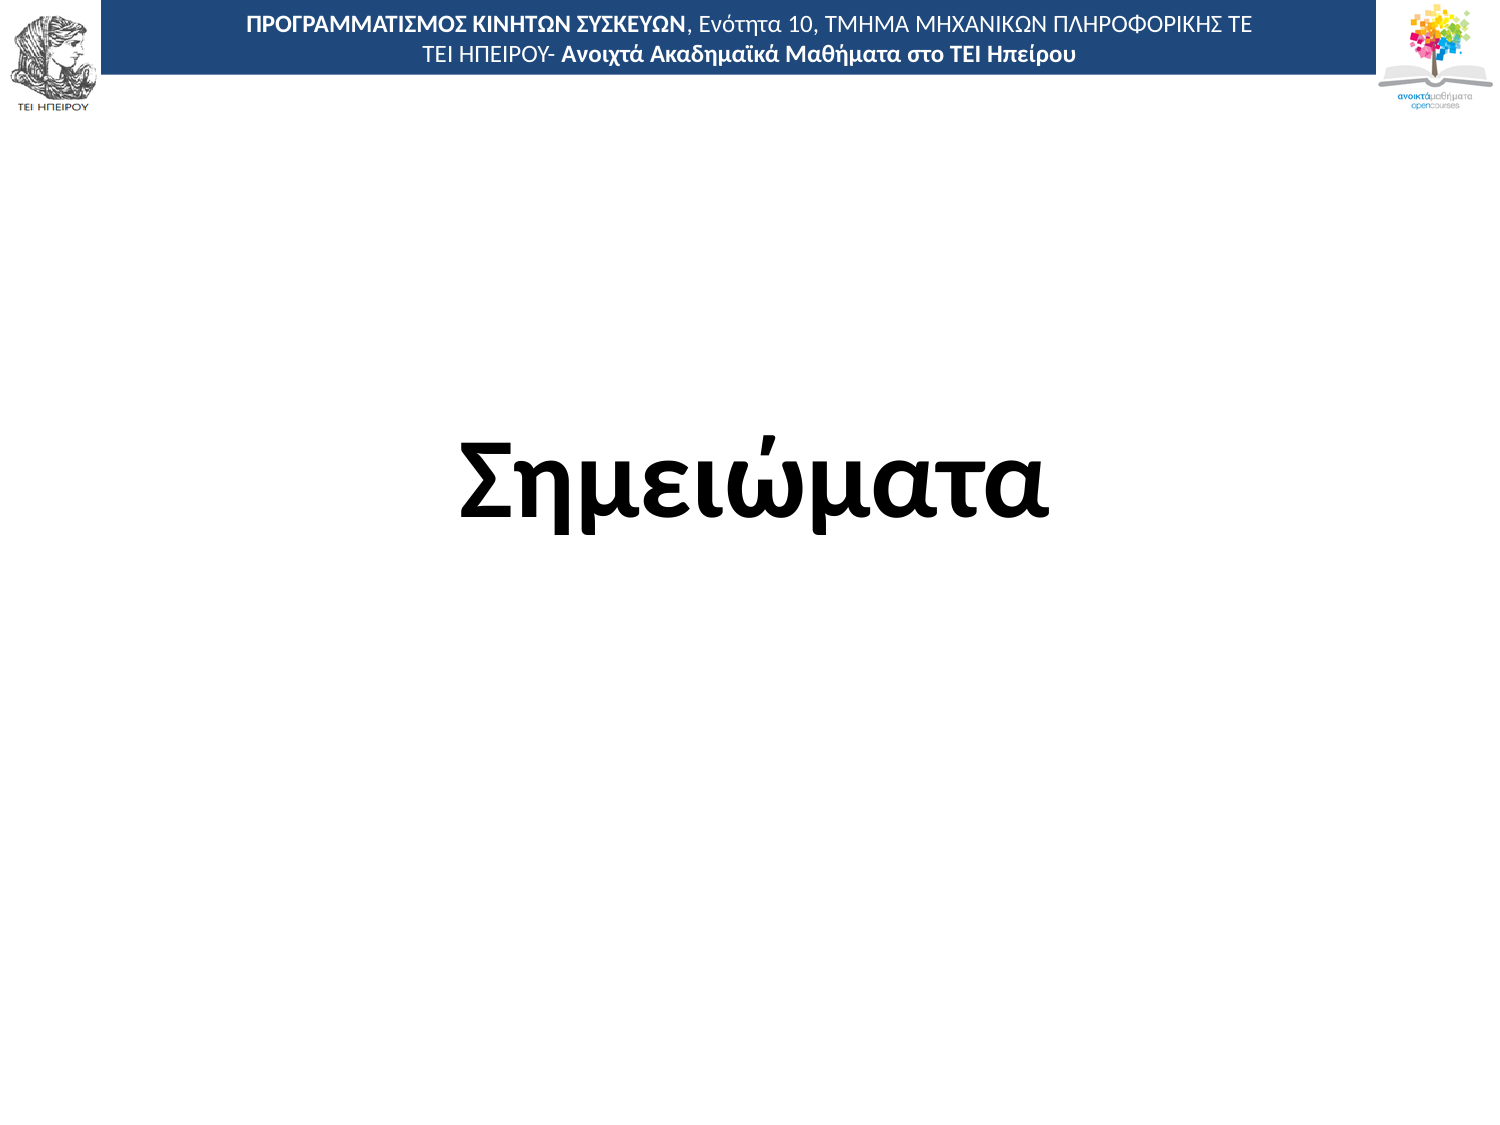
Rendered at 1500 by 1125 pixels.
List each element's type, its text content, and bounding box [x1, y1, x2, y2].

picture [0, 0, 101, 114]
text_box Σημειώματα [380, 395, 1131, 548]
text_box ΠΡΟΓΡΑΜΜΑΤΙΣΜΟΣ ΚΙΝΗΤΩΝ ΣΥΣΚΕΥΩΝ, Ενότητα 10, ΤΜΗΜΑ ΜΗΧΑΝΙΚΩΝ ΠΛΗΡΟΦΟΡΙΚΗΣ ΤΕ ΤΕΙ ΗΠΕΙΡΟΥ- Ανοιχτά Ακαδημαϊκά Μαθήματα στο ΤΕΙ Ηπείρου [101, 0, 1373, 75]
text_box [76, 231, 1427, 851]
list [1375, 0, 1500, 114]
